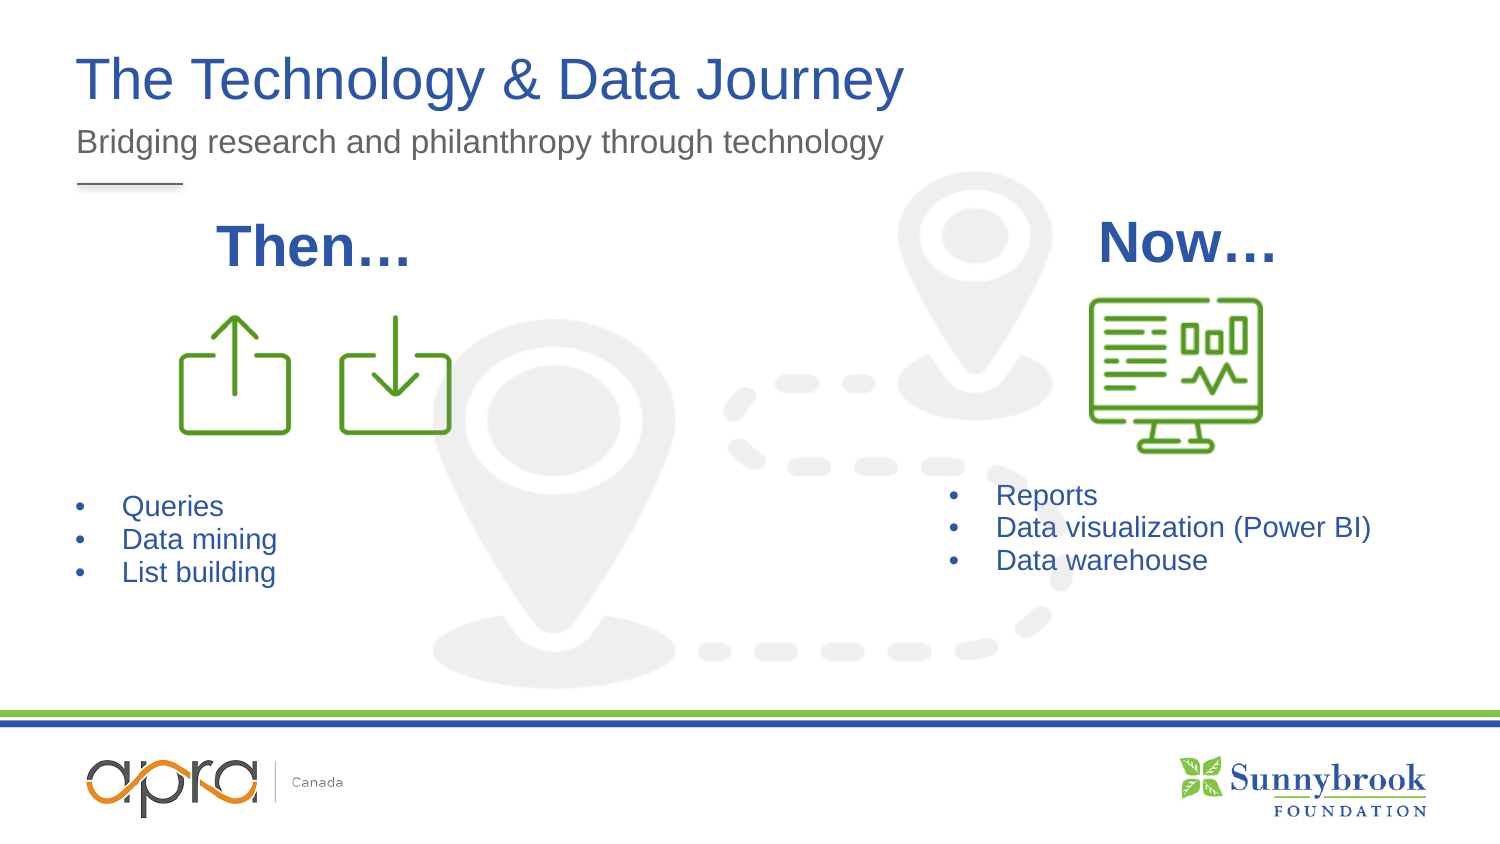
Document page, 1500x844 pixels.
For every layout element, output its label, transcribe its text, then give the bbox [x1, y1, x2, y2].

table_cell Reports Data visualization (Power BI) Data warehouse [1075, 471, 1444, 669]
table_header Now… [1075, 202, 1444, 283]
title The Technology & Data Journey [60, 33, 1445, 128]
picture [0, 0, 1500, 844]
table_header Then… [60, 206, 432, 296]
list Bridging research and philanthropy through technology [61, 112, 1446, 163]
table_cell Queries Data mining List building [60, 483, 432, 670]
table_cell [60, 296, 432, 483]
text_box [432, 162, 1075, 698]
table_cell [1075, 283, 1444, 471]
